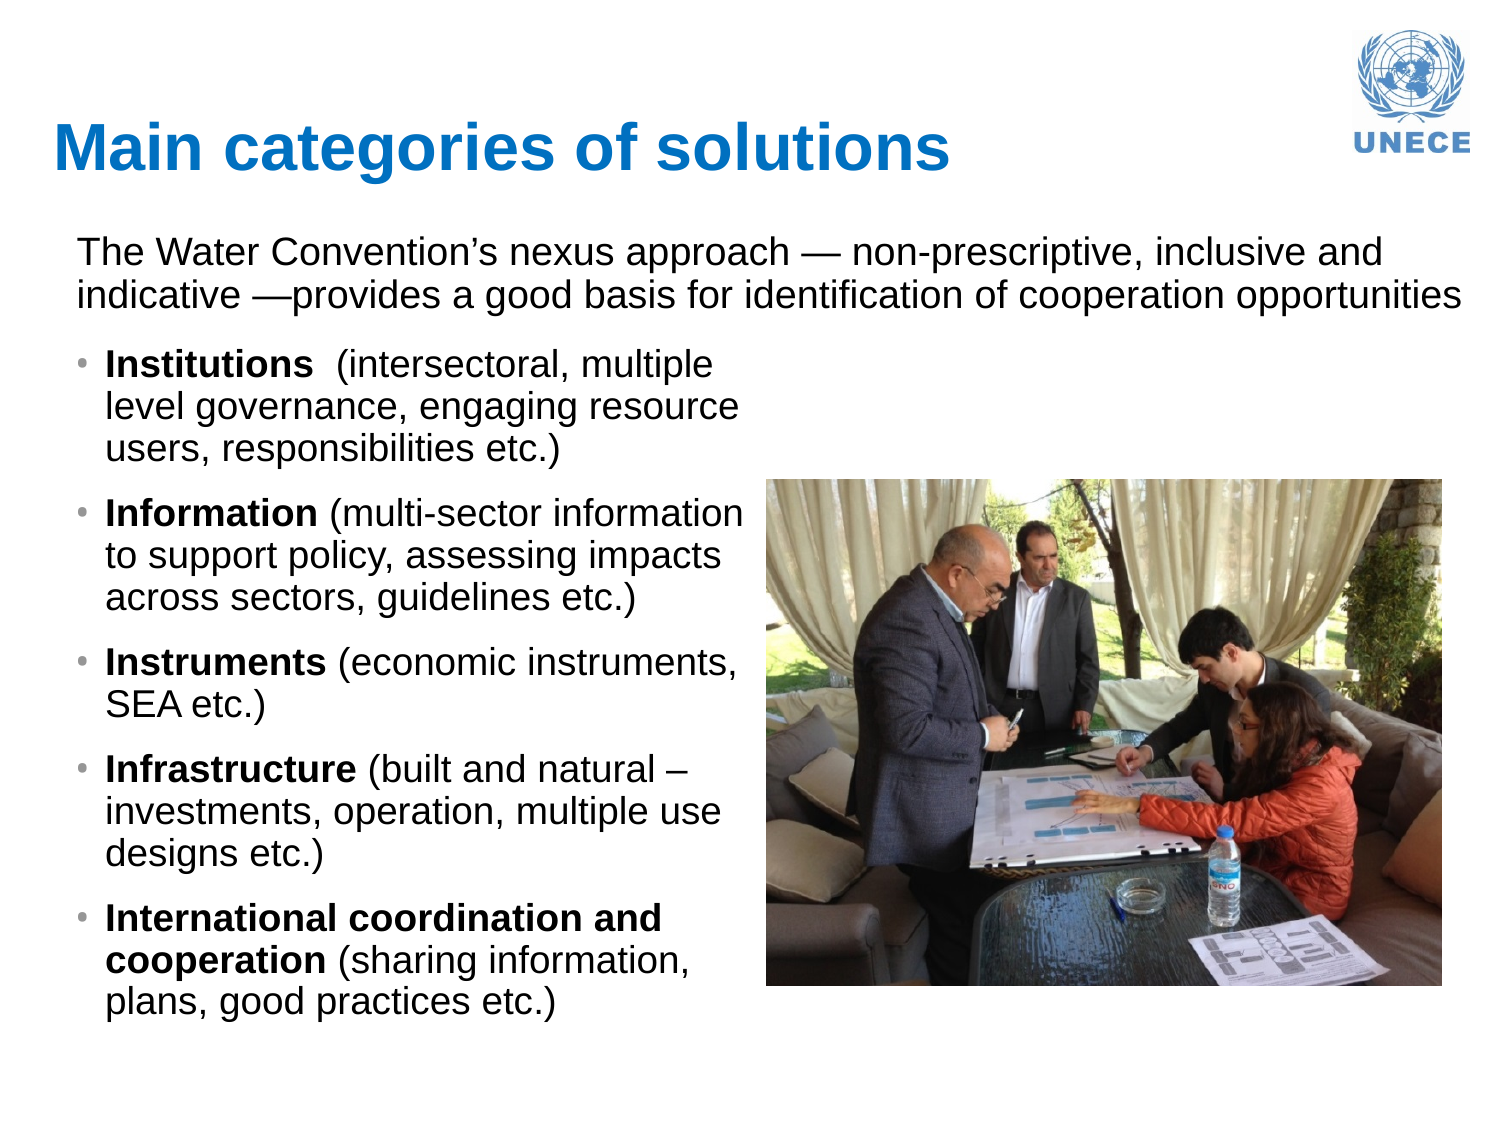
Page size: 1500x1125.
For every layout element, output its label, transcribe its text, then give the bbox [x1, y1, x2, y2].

picture [1352, 30, 1470, 153]
picture [766, 479, 1442, 987]
title Main categories of solutions [53, 42, 1321, 185]
list Institutions (intersectoral, multiple level governance, engaging resource users, responsibilities etc.) Information (multi-sector information to support policy, assessing impacts across sectors, guidelines etc.) Instruments (economic instruments, SEA etc.) Infrastructure (built and natural – investments, operation, multiple use designs etc.) International coordination and cooperation (sharing information, plans, good practices etc.) [75, 344, 752, 1070]
text_box The Water Convention’s nexus approach — non-prescriptive, inclusive and indicative —provides a good basis for identification of cooperation opportunities [76, 231, 1430, 382]
